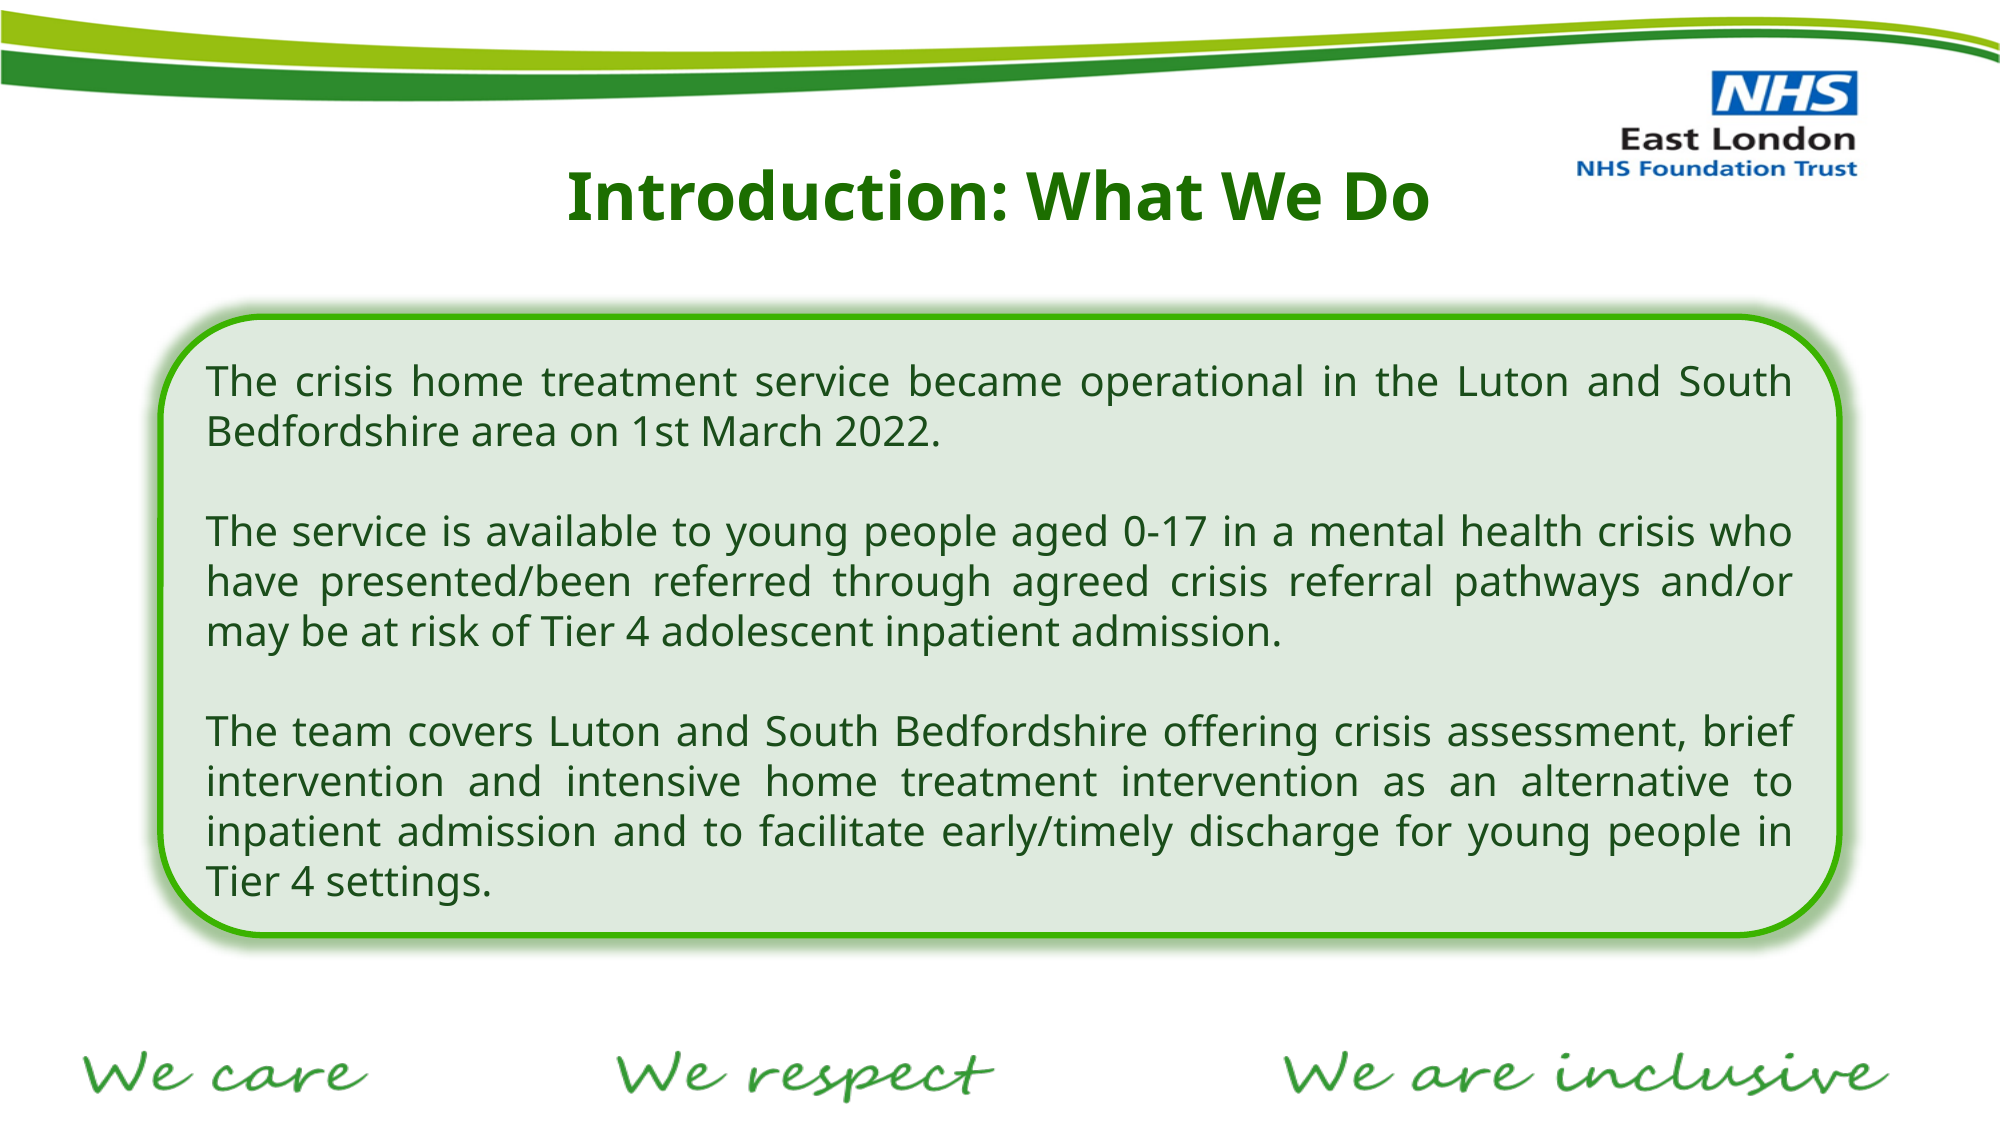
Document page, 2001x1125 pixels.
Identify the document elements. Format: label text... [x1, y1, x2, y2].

picture [0, 5, 2000, 197]
picture [39, 1034, 1919, 1125]
text_box The crisis home treatment service became operational in the Luton and South Bedfordshire area on 1st March 2022. The service is available to young people aged 0-17 in a mental health crisis who have presented/been referred through agreed crisis referral pathways and/or may be at risk of Tier 4 adolescent inpatient admission. The team covers Luton and South Bedfordshire offering crisis assessment, brief intervention and intensive home treatment intervention as an alternative to inpatient admission and to facilitate early/timely discharge for young people in Tier 4 settings. [160, 316, 1840, 936]
text_box Introduction: What We Do [537, 146, 1463, 241]
